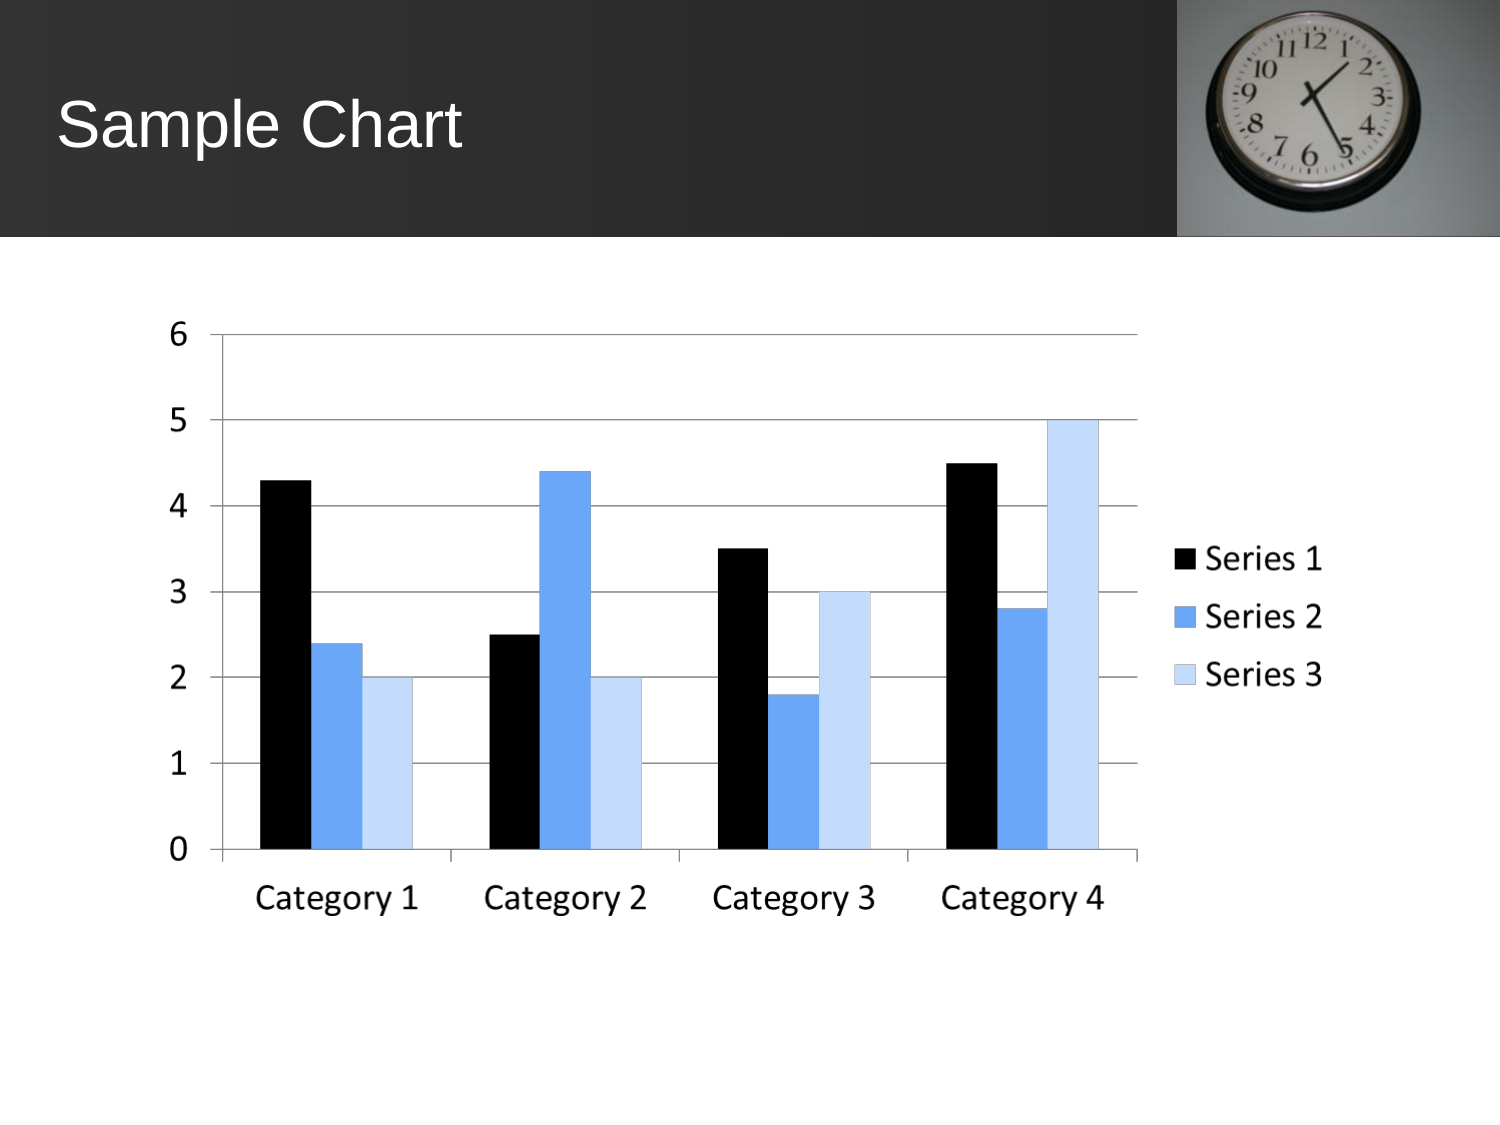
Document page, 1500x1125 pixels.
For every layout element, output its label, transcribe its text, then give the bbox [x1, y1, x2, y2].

title Sample Chart [41, 45, 1164, 197]
picture [1177, 0, 1500, 237]
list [147, 293, 1353, 942]
